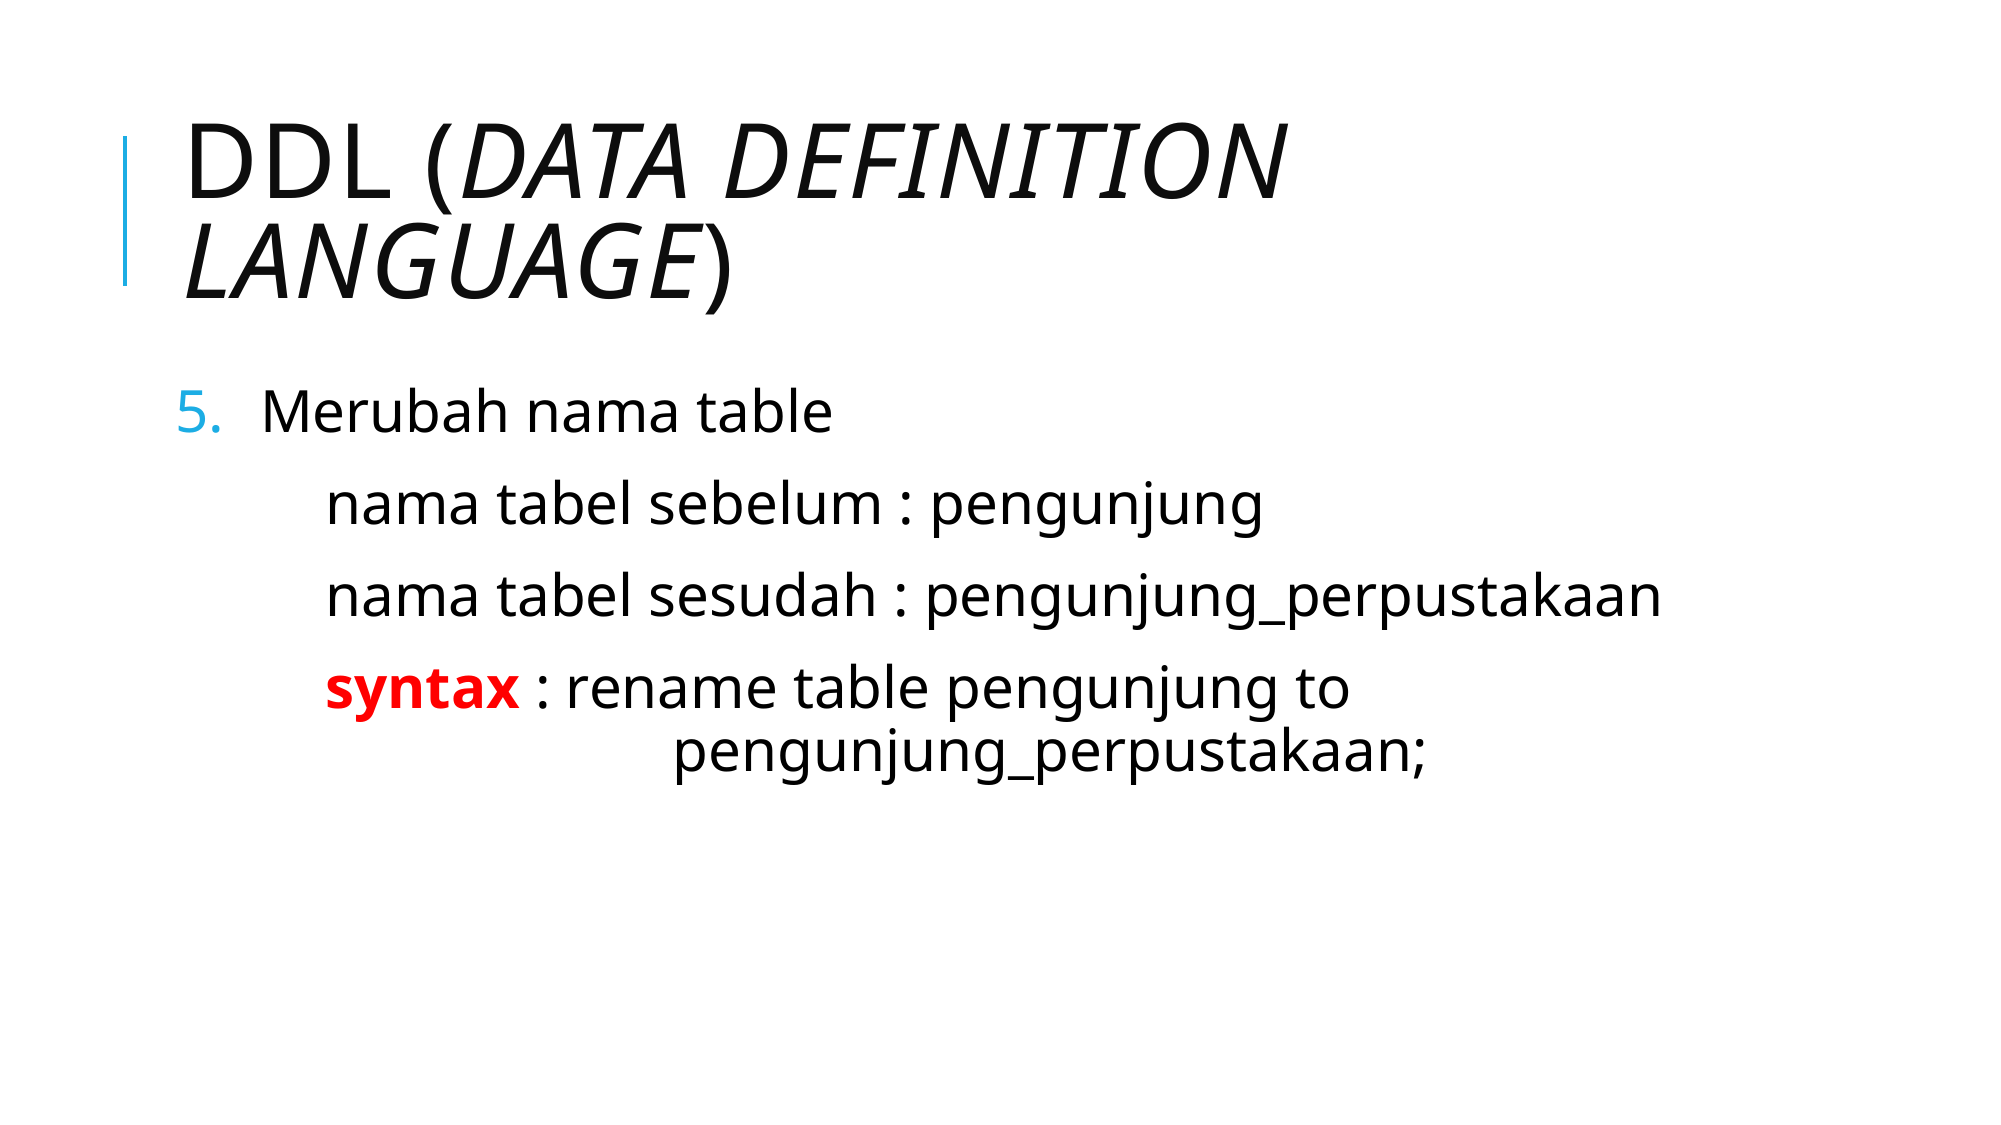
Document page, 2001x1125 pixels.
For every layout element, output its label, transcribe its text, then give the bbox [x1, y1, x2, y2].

title DDL (Data Definition Language) [168, 96, 1763, 342]
list Merubah nama table nama tabel sebelum : pengunjung nama tabel sesudah : pengunjung_perpustakaan syntax : rename table pengunjung to pengunjung_perpustakaan; [168, 375, 1763, 1035]
